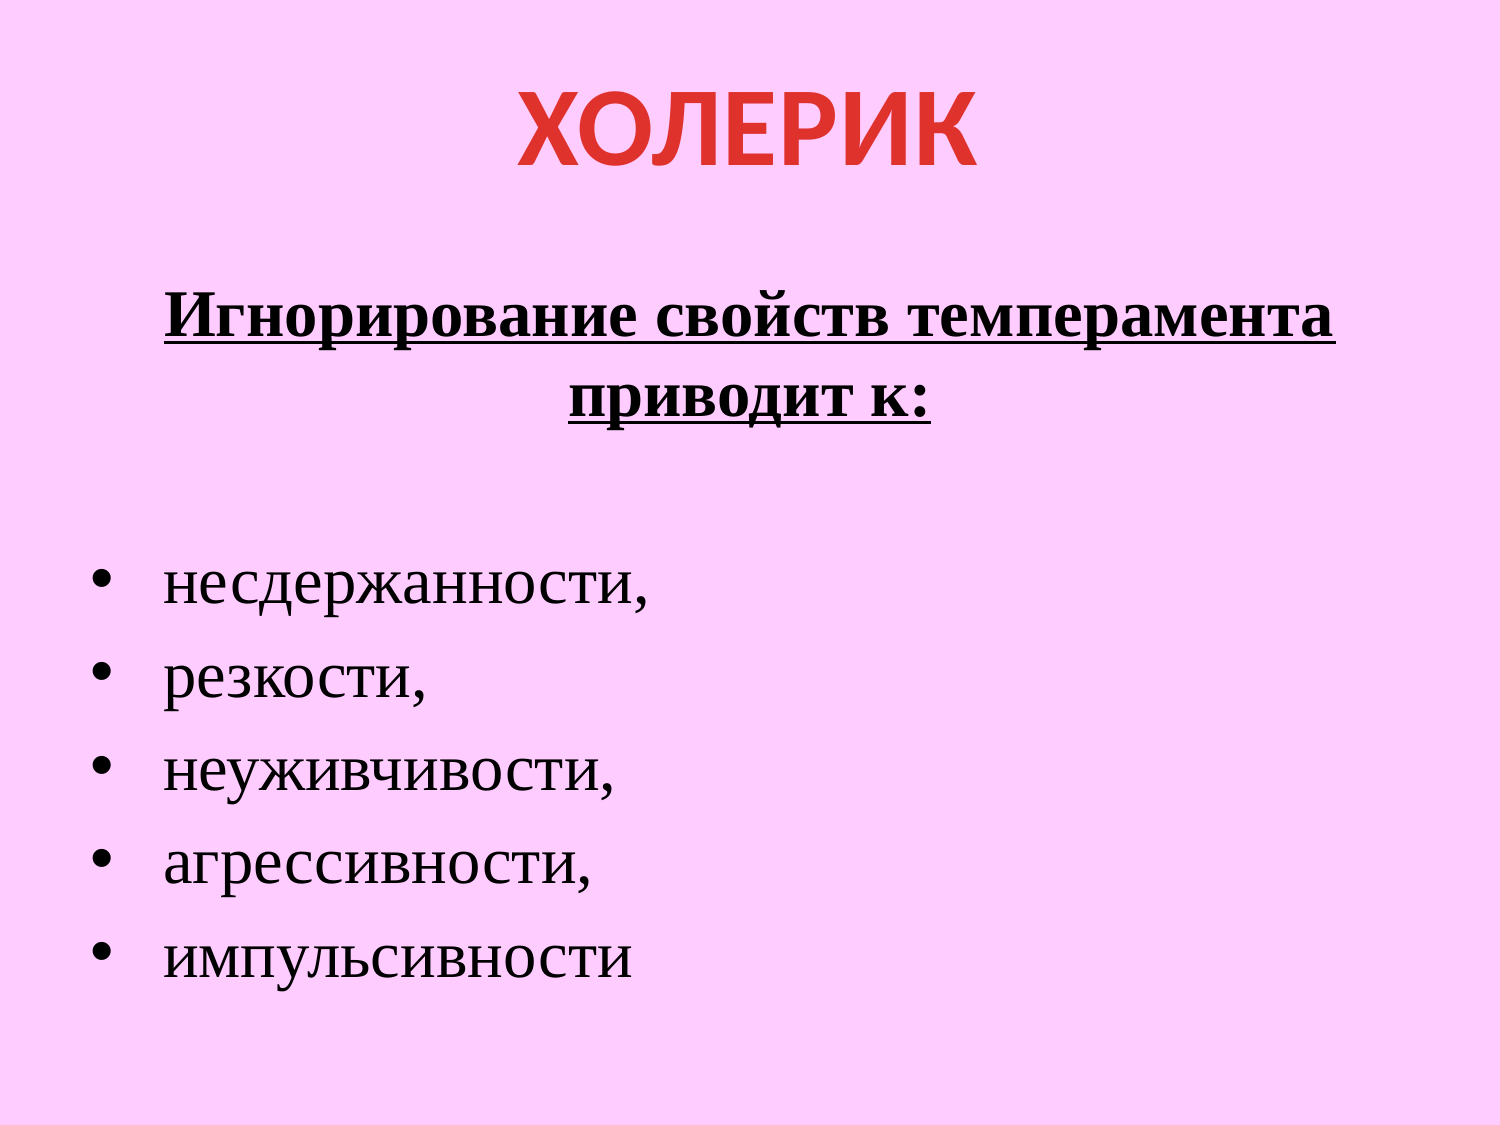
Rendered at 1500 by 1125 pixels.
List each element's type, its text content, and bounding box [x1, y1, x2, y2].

title ХОЛЕРИК [70, 19, 1425, 223]
list Игнорирование свойств темперамента приводит к: несдержанности, резкости, неуживчивости, агрессивности, импульсивности [75, 262, 1425, 1005]
